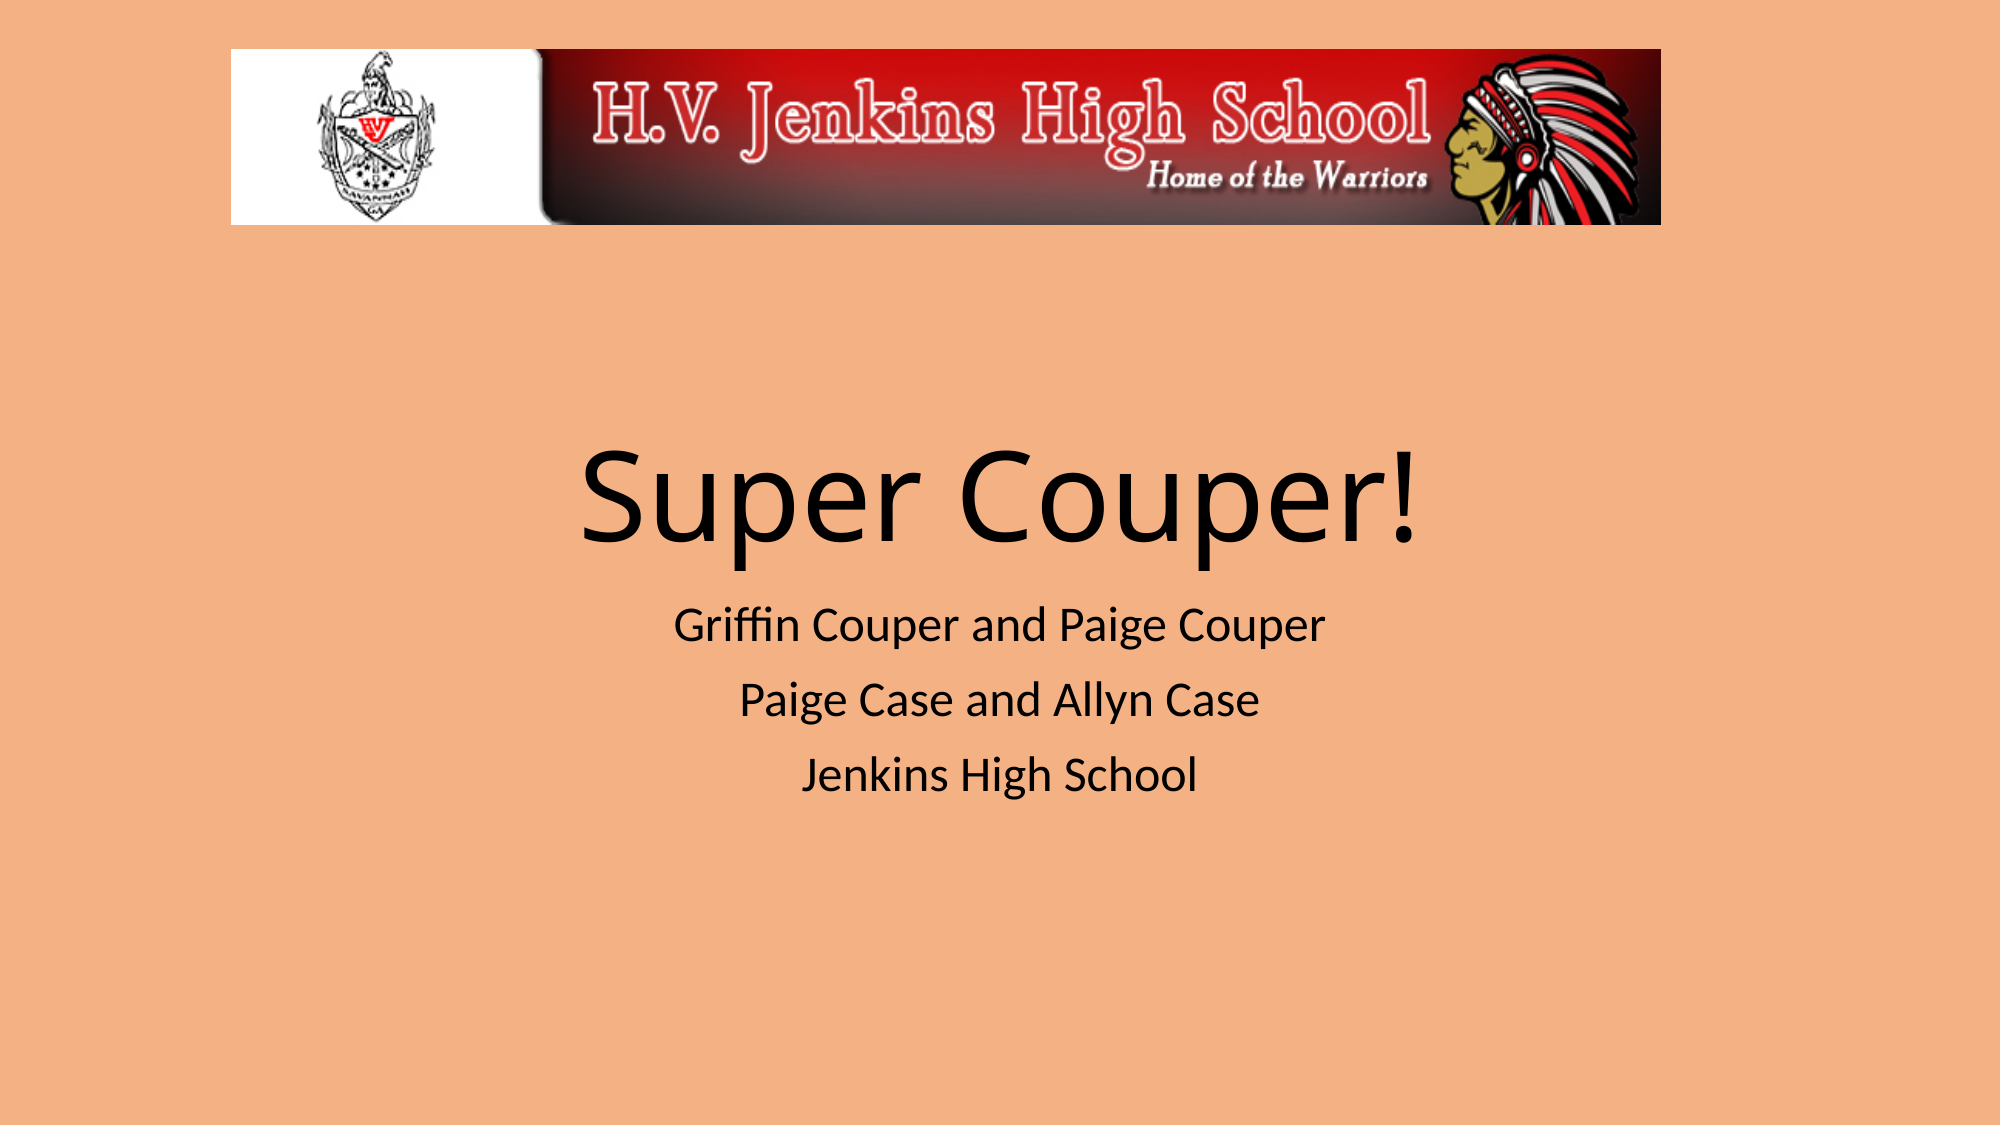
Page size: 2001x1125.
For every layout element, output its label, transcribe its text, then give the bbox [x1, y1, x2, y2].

picture [231, 49, 1661, 225]
subtitle Griffin Couper and Paige Couper Paige Case and Allyn Case Jenkins High School [249, 590, 1750, 863]
title Super Couper! [249, 184, 1750, 576]
